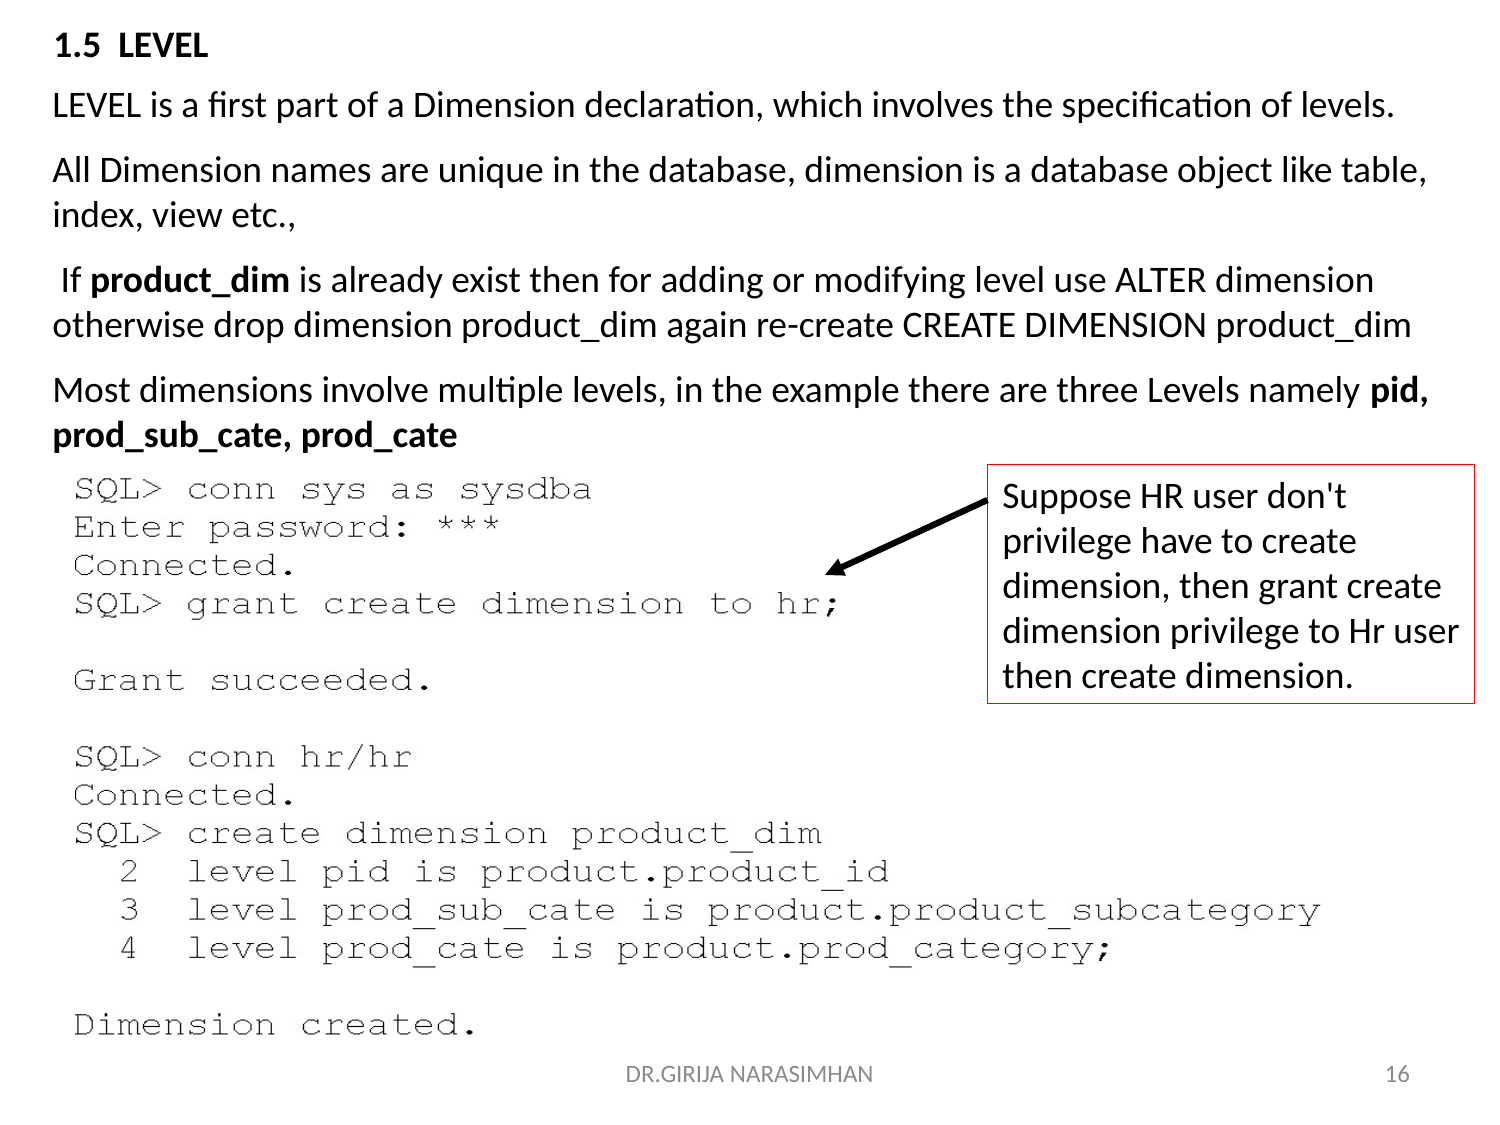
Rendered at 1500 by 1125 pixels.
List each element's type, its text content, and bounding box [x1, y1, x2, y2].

slide_number 16 [1074, 1042, 1425, 1103]
picture [74, 472, 1326, 1043]
text_box 1.5 LEVEL [38, 12, 224, 73]
footer DR.GIRIJA NARASIMHAN [512, 1052, 988, 1103]
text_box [824, 499, 988, 576]
text_box LEVEL is a first part of a Dimension declaration, which involves the specification of levels. All Dimension names are unique in the database, dimension is a database object like table, index, view etc., If product_dim is already exist then for adding or modifying level use ALTER dimension otherwise drop dimension product_dim again re-create CREATE DIMENSION product_dim Most dimensions involve multiple levels, in the example there are three Levels namely pid, prod_sub_cate, prod_cate [37, 73, 1475, 463]
text_box Suppose HR user don't privilege have to create dimension, then grant create dimension privilege to Hr user then create dimension. [987, 464, 1475, 704]
